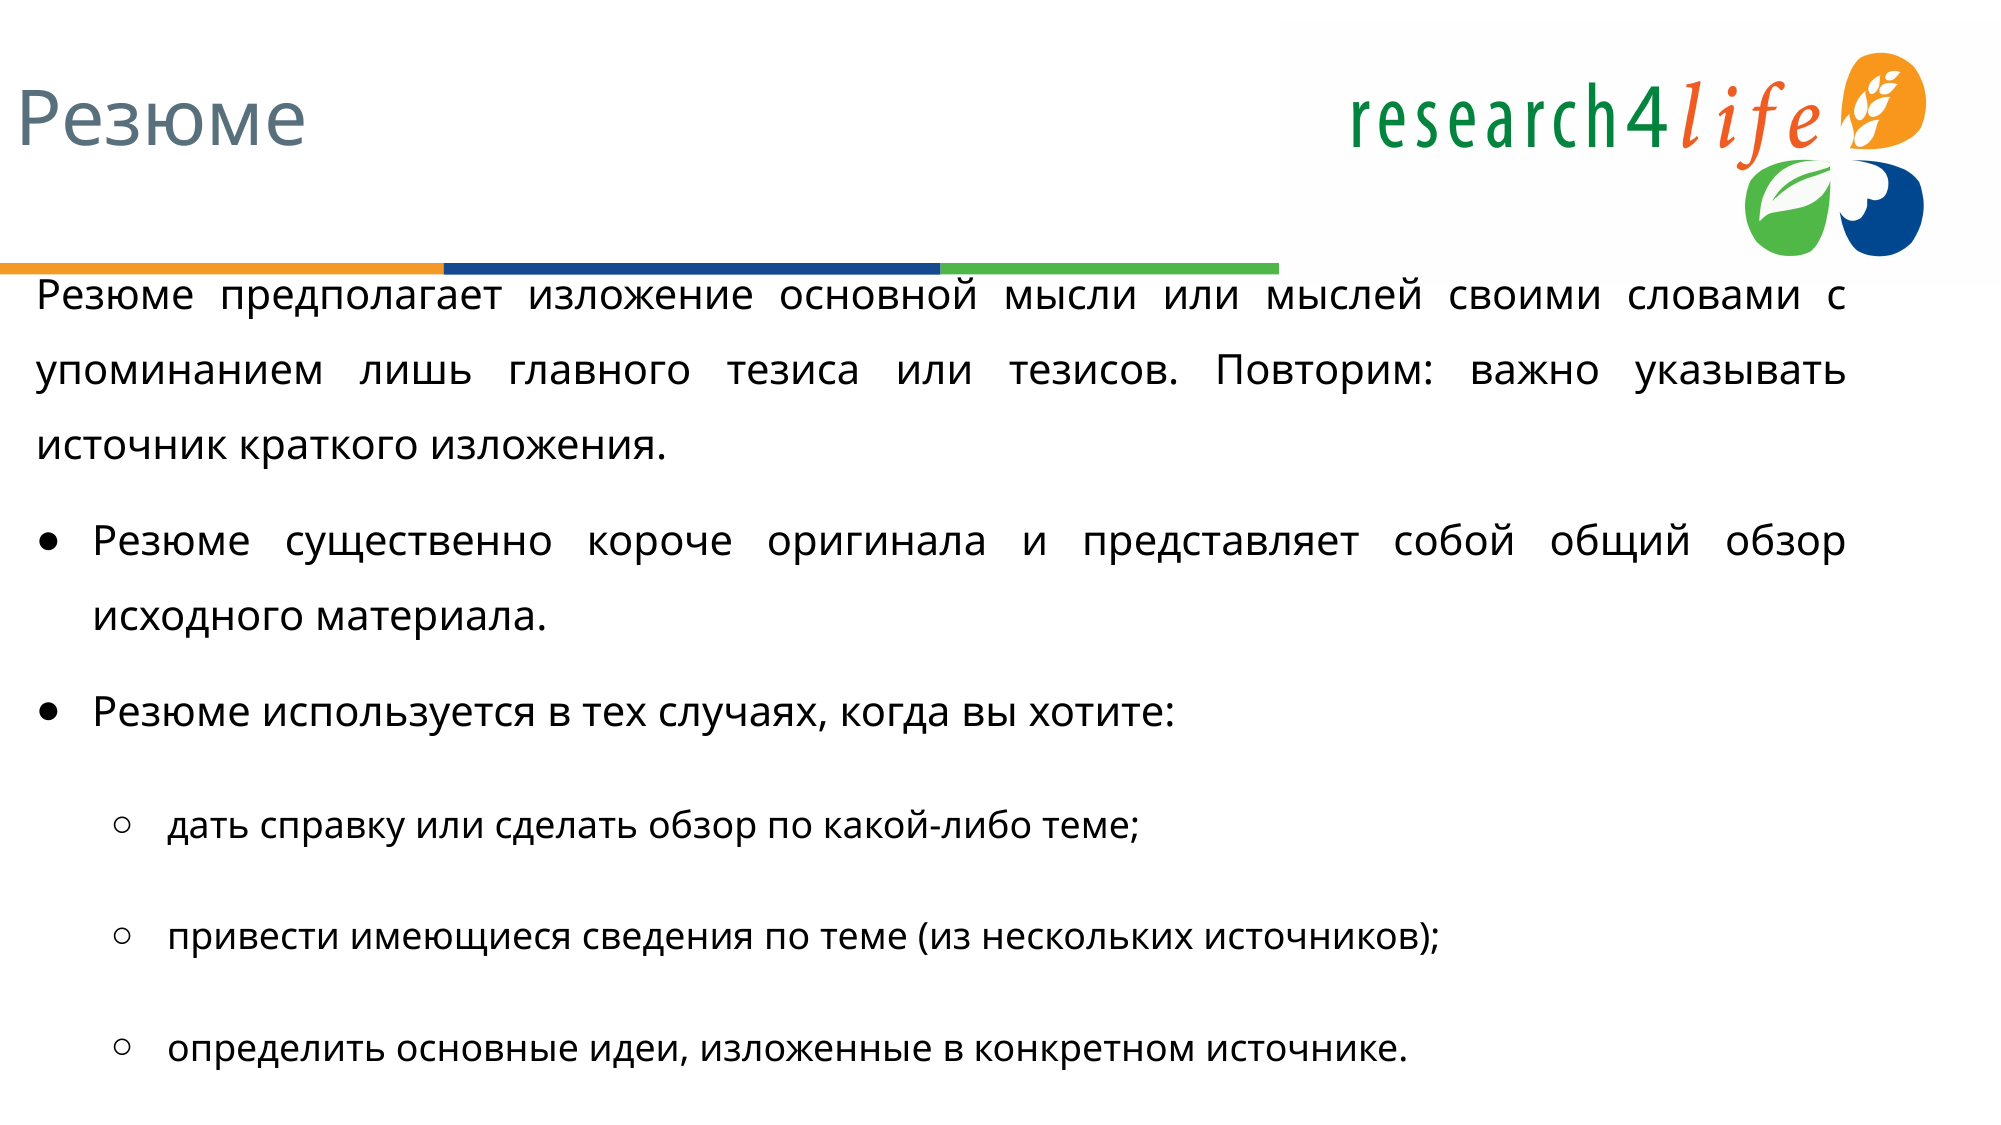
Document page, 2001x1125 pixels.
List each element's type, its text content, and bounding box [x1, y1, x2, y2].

picture [1279, 22, 2000, 285]
list Резюме предполагает изложение основной мысли или мыслей своими словами с упоминанием лишь главного тезиса или тезисов. Повторим: важно указывать источник краткого изложения. Резюме существенно короче оригинала и представляет собой общий обзор исходного материала. Резюме используется в тех случаях, когда вы хотите: дать справку или сделать обзор по какой-либо теме; привести имеющиеся сведения по теме (из нескольких источников); определить основные идеи, изложенные в конкретном источнике. [0, 235, 1863, 1102]
title Резюме [0, 71, 1578, 235]
